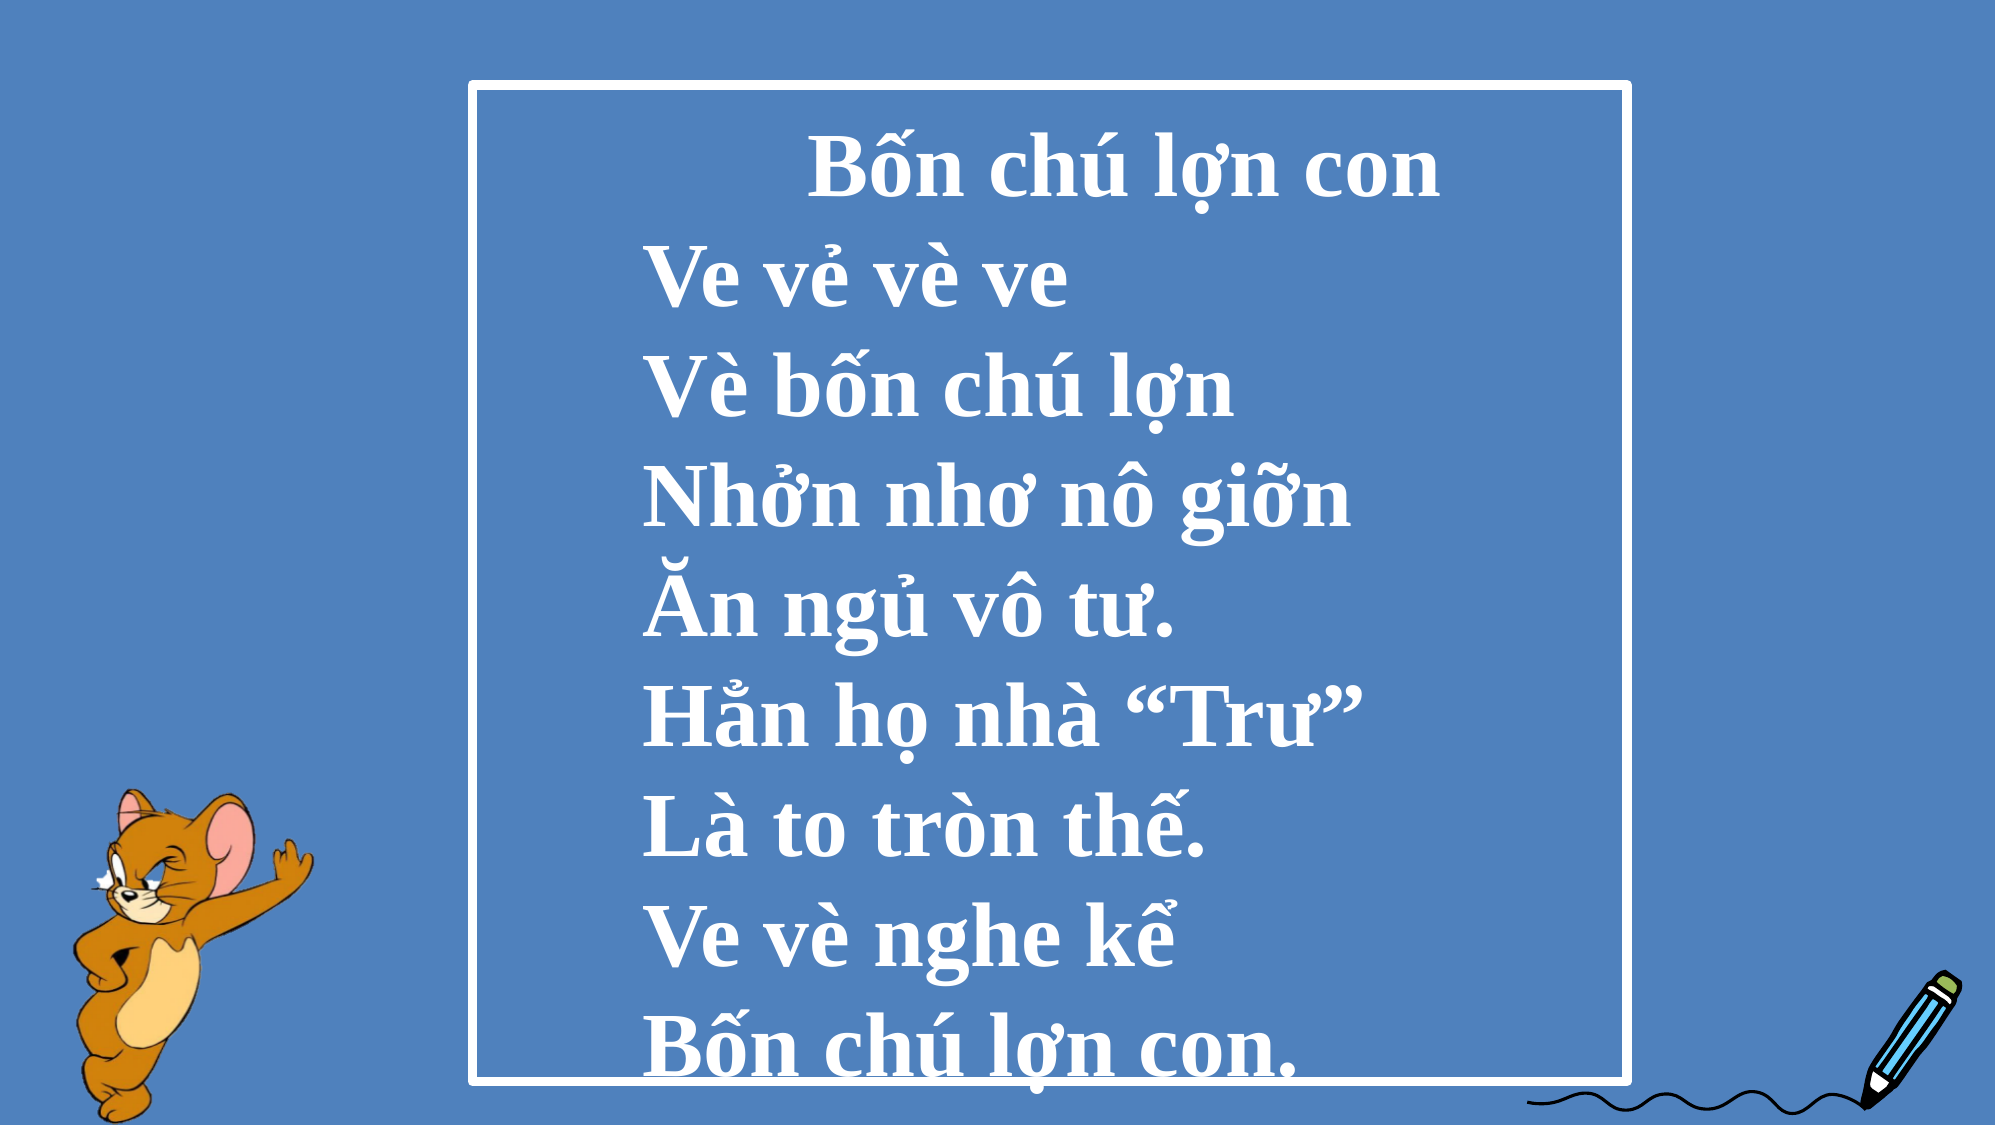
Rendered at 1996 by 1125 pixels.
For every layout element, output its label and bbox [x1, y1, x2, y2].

text_box [1632, 969, 1963, 1114]
text_box [52, 84, 1628, 1125]
